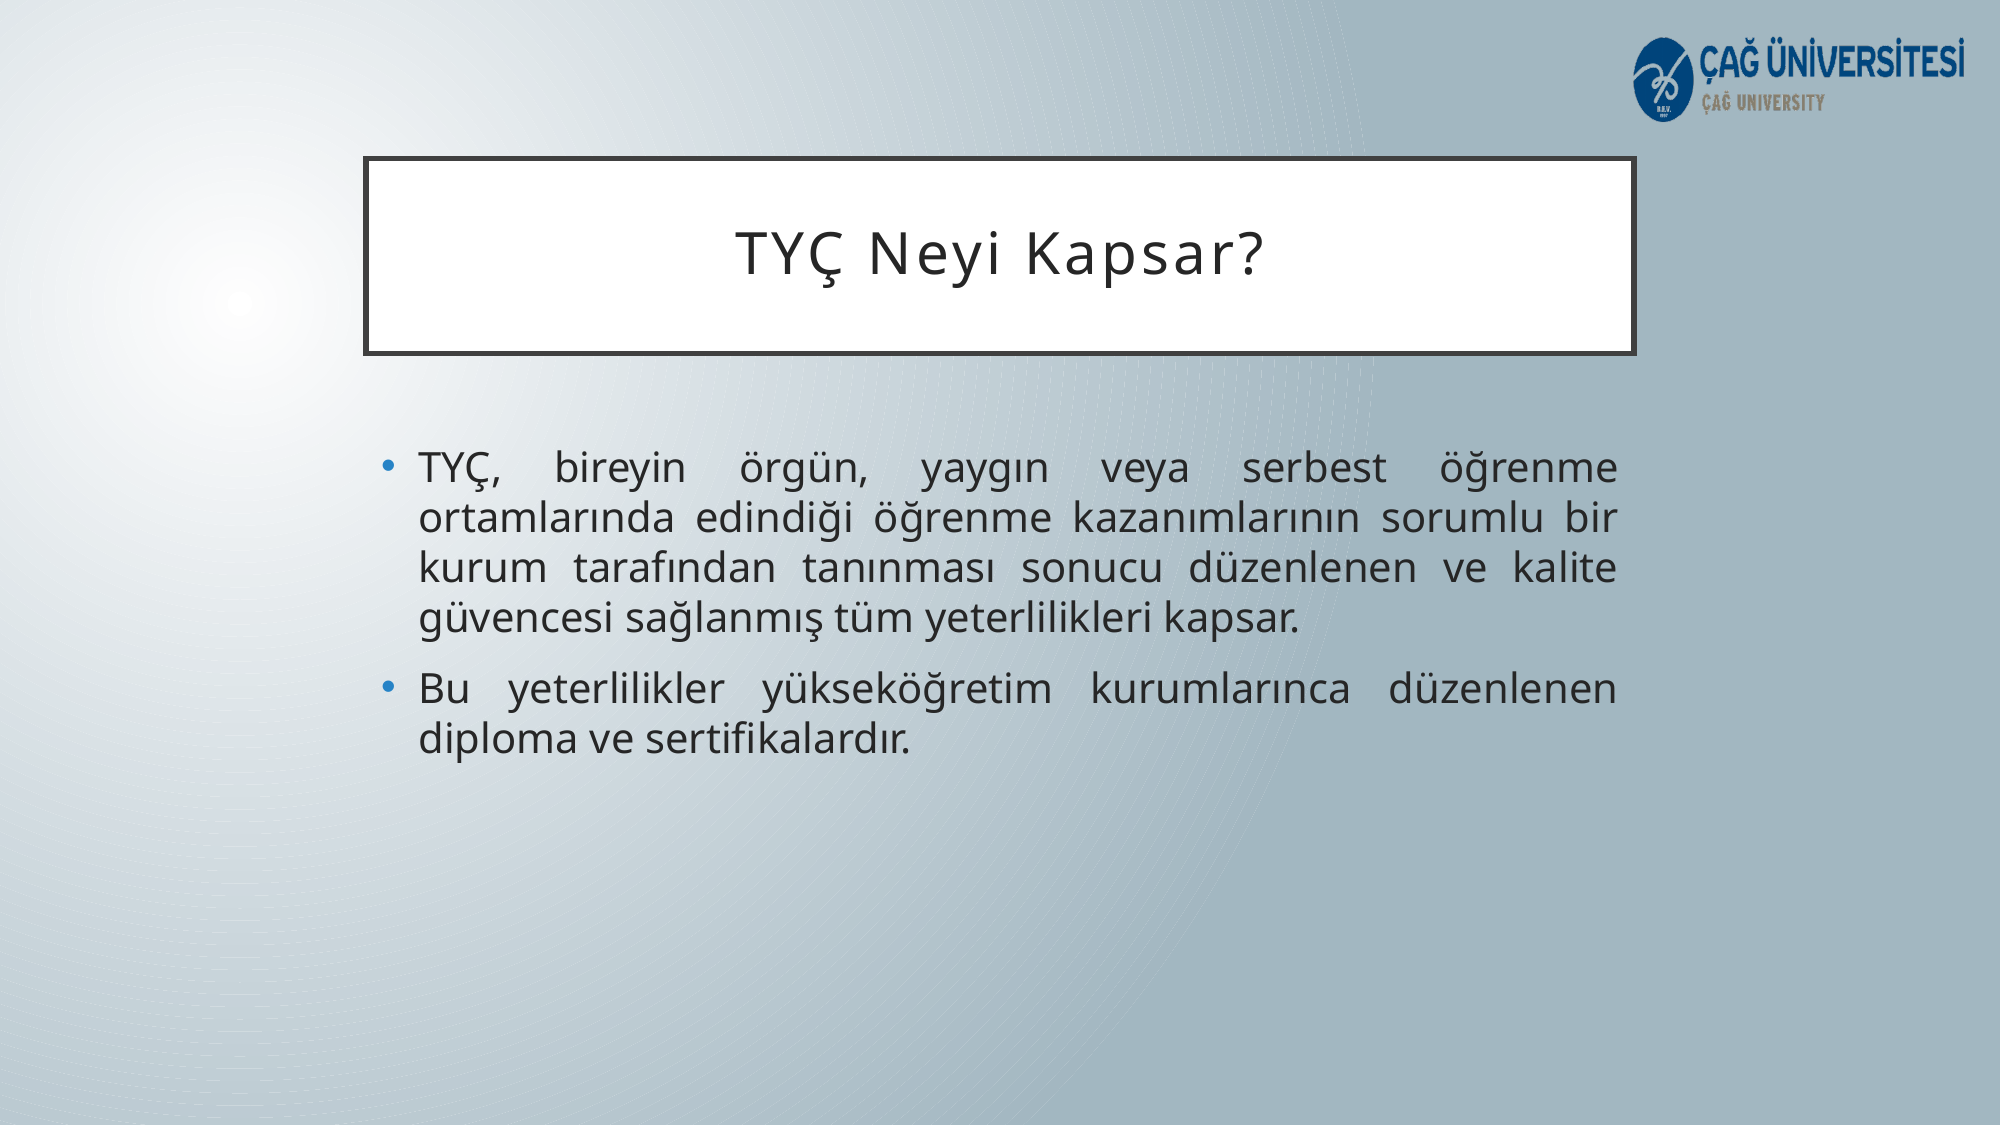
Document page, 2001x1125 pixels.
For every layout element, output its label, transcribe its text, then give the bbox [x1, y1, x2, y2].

list TYÇ, bireyin örgün, yaygın veya serbest öğrenme ortamlarında edindiği öğrenme kazanımlarının sorumlu bir kurum tarafından tanınması sonucu düzenlenen ve kalite güvencesi sağlanmış tüm yeterlilikleri kapsar. Bu yeterlilikler yükseköğretim kurumlarınca düzenlenen diploma ve sertifikalardır. [366, 432, 1634, 942]
picture [1628, 27, 1971, 135]
title TYÇ Neyi Kapsar? [363, 156, 1637, 356]
